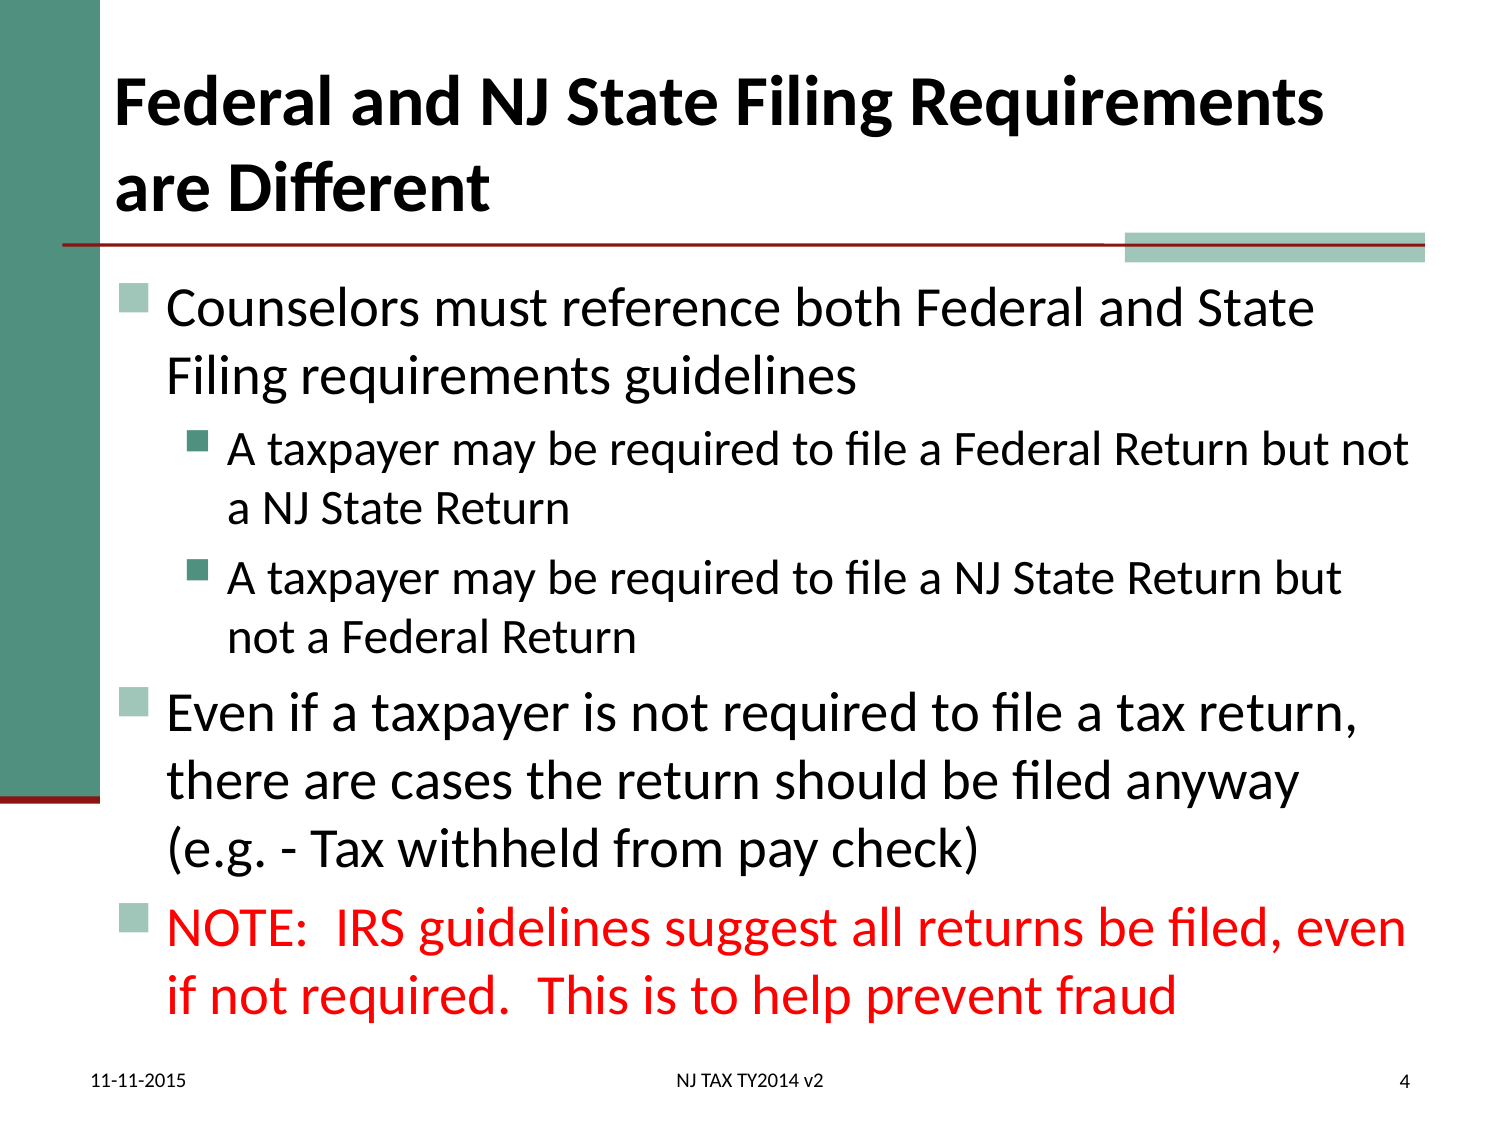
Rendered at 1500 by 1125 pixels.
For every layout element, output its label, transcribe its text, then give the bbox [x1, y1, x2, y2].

list Counselors must reference both Federal and State Filing requirements guidelines A taxpayer may be required to file a Federal Return but not a NJ State Return A taxpayer may be required to file a NJ State Return but not a Federal Return Even if a taxpayer is not required to file a tax return, there are cases the return should be filed anyway (e.g. - Tax withheld from pay check) NOTE: IRS guidelines suggest all returns be filed, even if not required. This is to help prevent fraud [99, 262, 1425, 1038]
slide_number 4 [1112, 1049, 1426, 1101]
title Federal and NJ State Filing Requirements are Different [99, 45, 1425, 234]
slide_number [74, 1049, 401, 1100]
footer NJ TAX TY2014 v2 [496, 1050, 1004, 1100]
